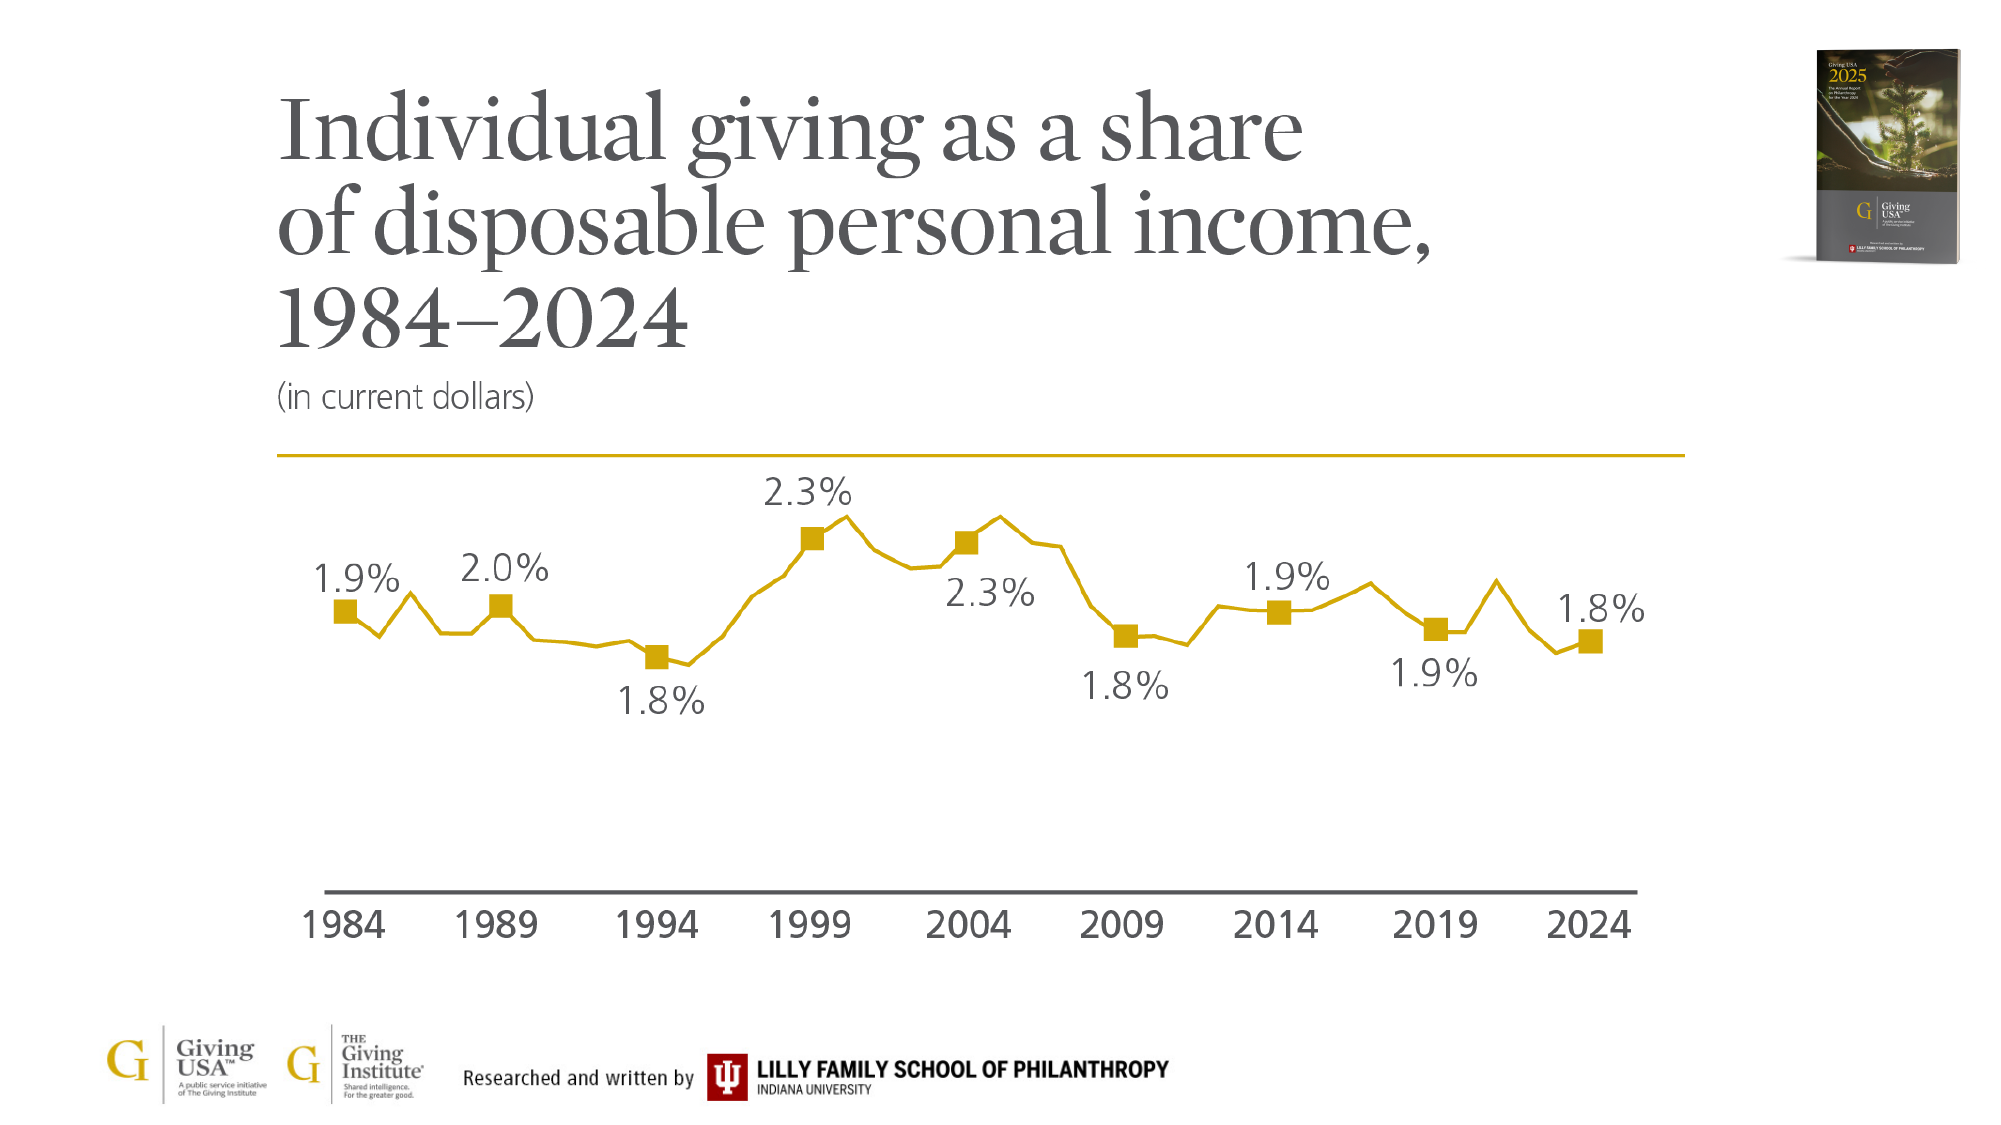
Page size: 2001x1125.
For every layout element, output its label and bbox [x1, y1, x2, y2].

picture [1731, 0, 2001, 307]
picture [248, 55, 1713, 964]
picture [0, 1014, 2000, 1125]
